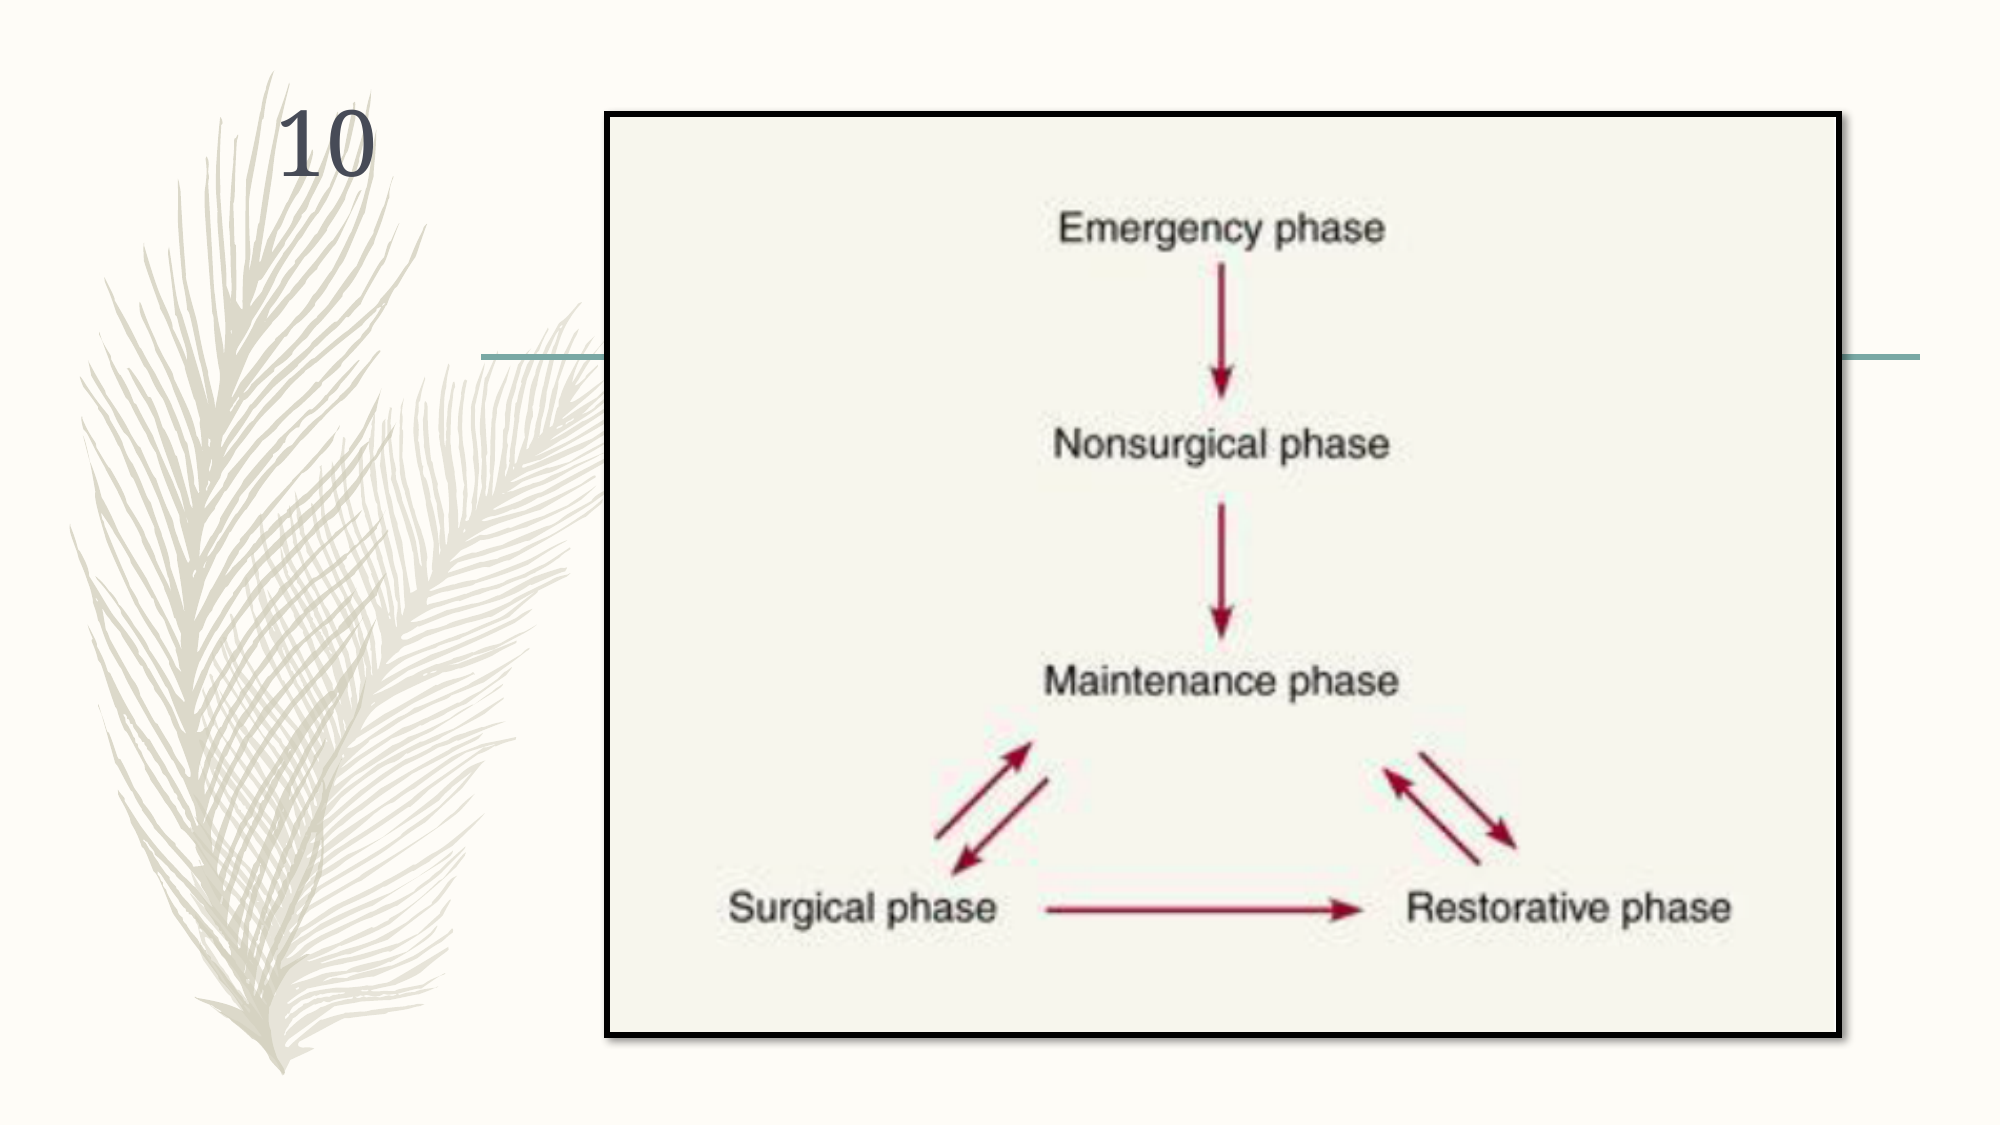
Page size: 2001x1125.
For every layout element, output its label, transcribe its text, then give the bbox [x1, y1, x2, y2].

picture [609, 116, 1837, 1033]
slide_number 10 [84, 118, 394, 218]
